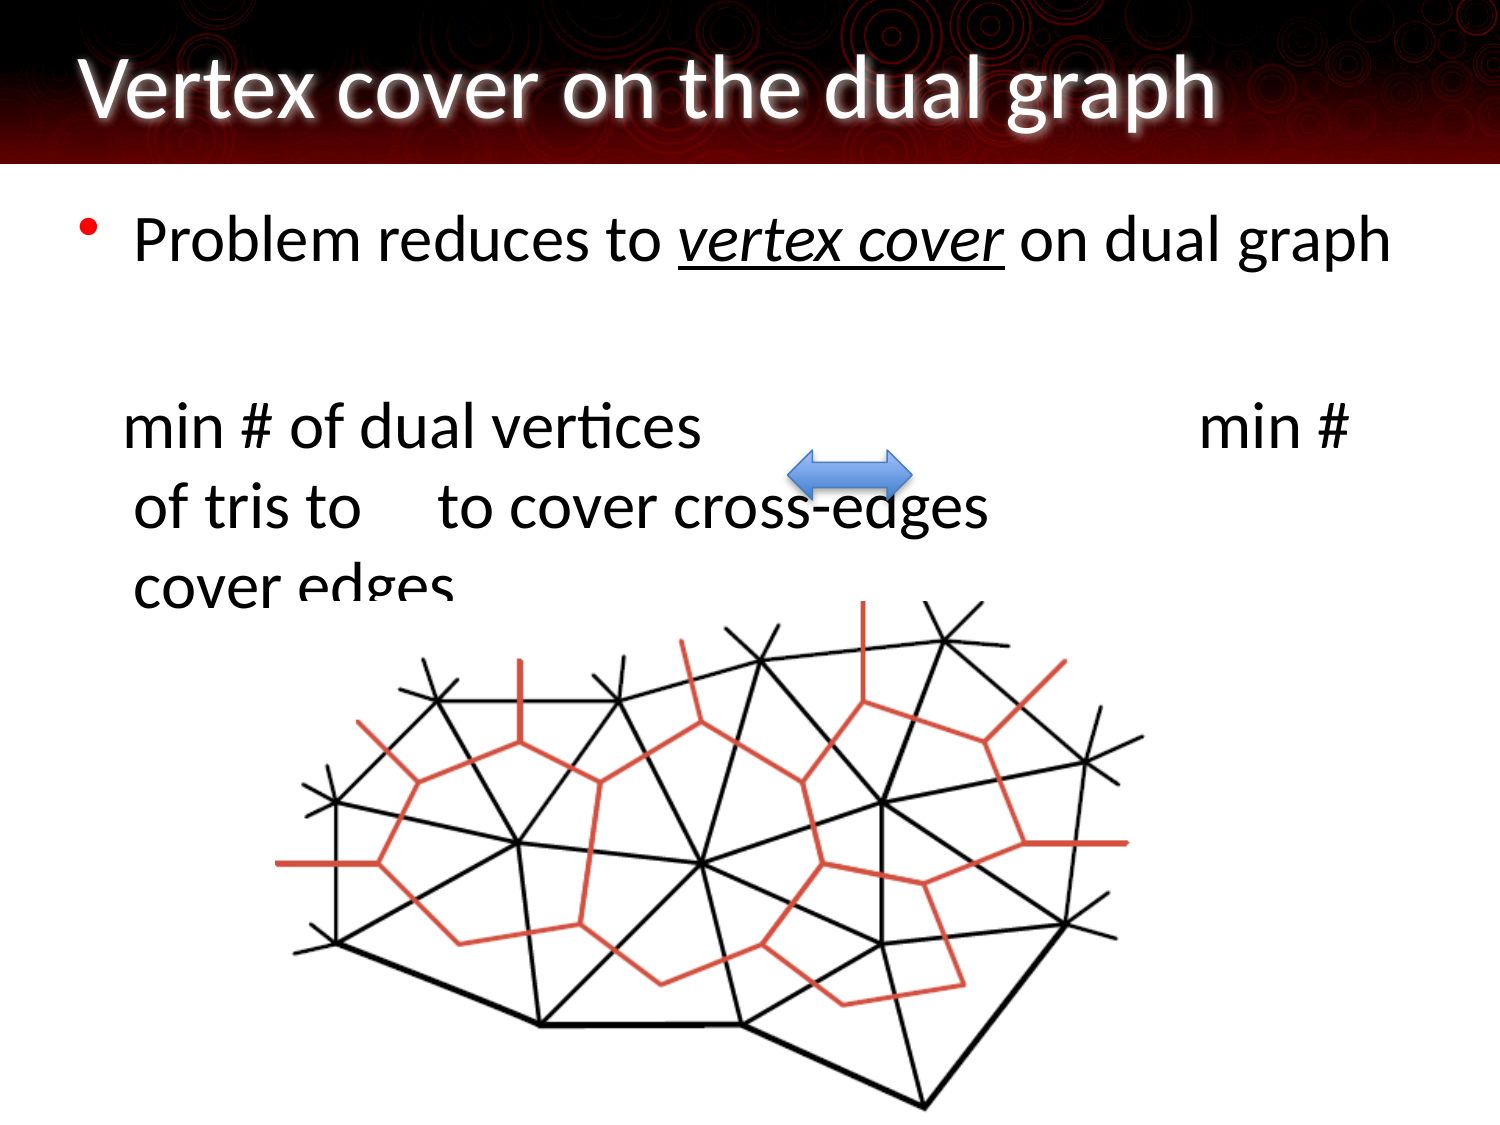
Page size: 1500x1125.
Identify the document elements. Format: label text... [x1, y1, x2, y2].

picture [0, 0, 1500, 165]
list Problem reduces to vertex cover on dual graph min # of dual vertices min # of tris to to cover cross-edges cover edges [62, 187, 1426, 1038]
picture [274, 601, 1151, 1113]
text_box [786, 449, 913, 501]
